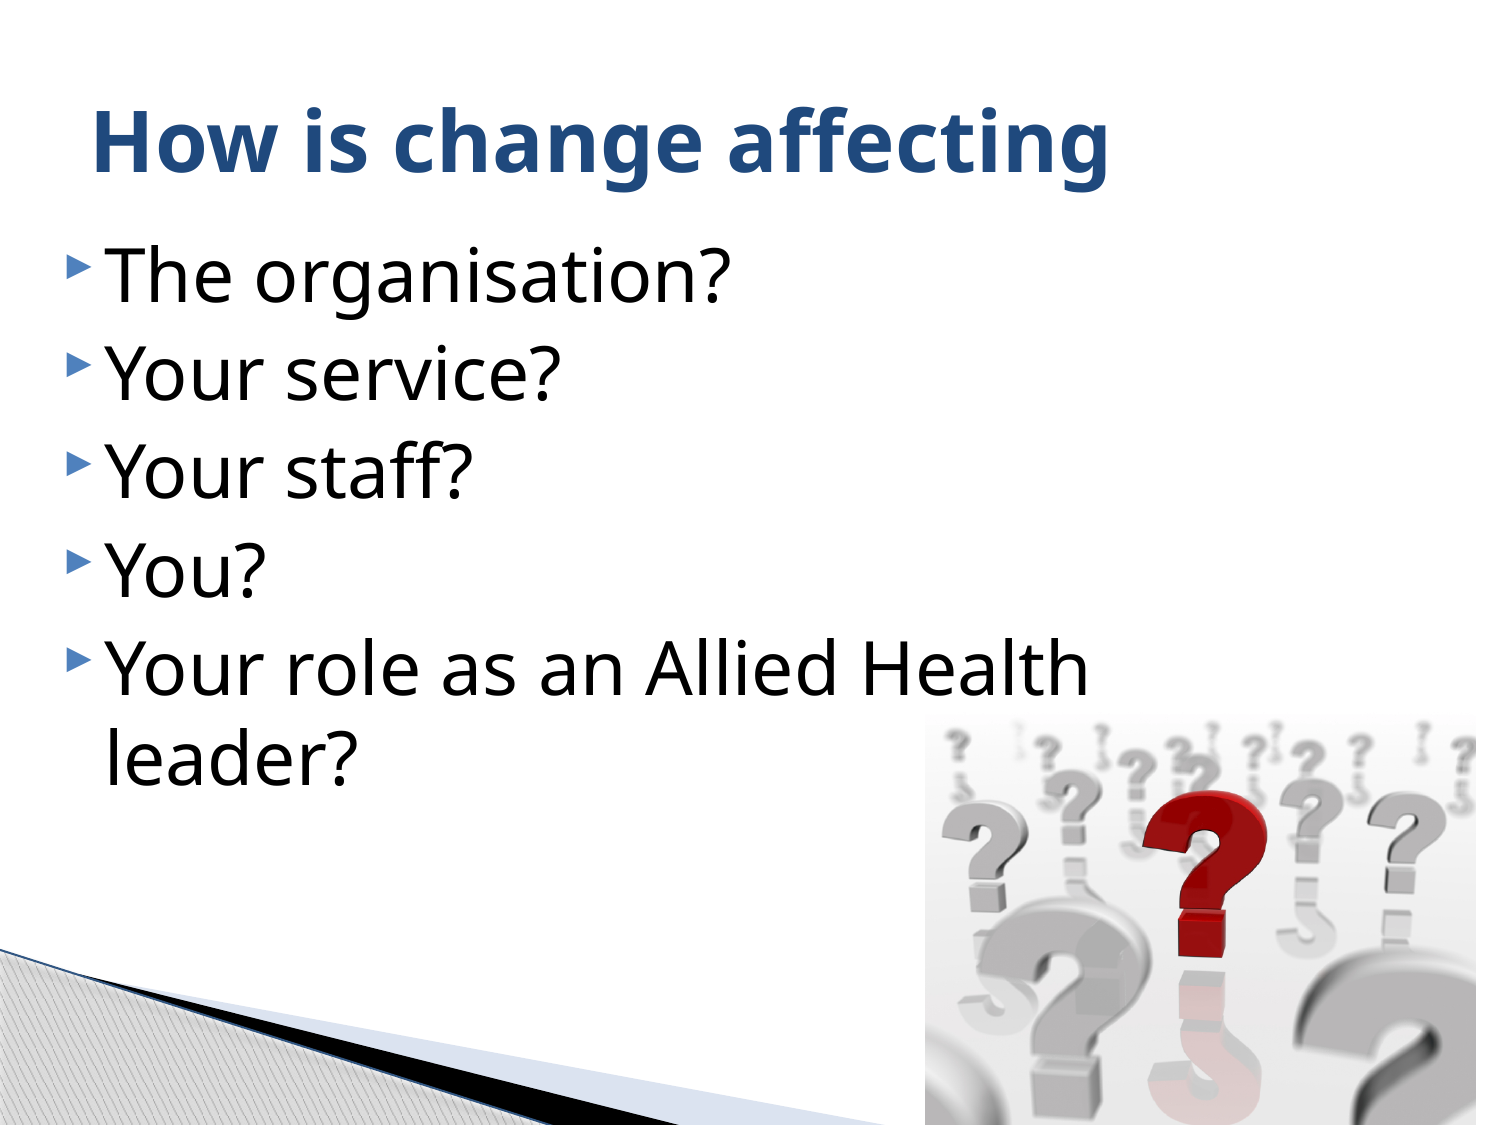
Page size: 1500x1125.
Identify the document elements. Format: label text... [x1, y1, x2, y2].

list The organisation? Your service? Your staff? You? Your role as an Allied Health leader? [29, 219, 1380, 963]
title How is change affecting [75, 45, 1425, 233]
picture [925, 712, 1477, 1125]
